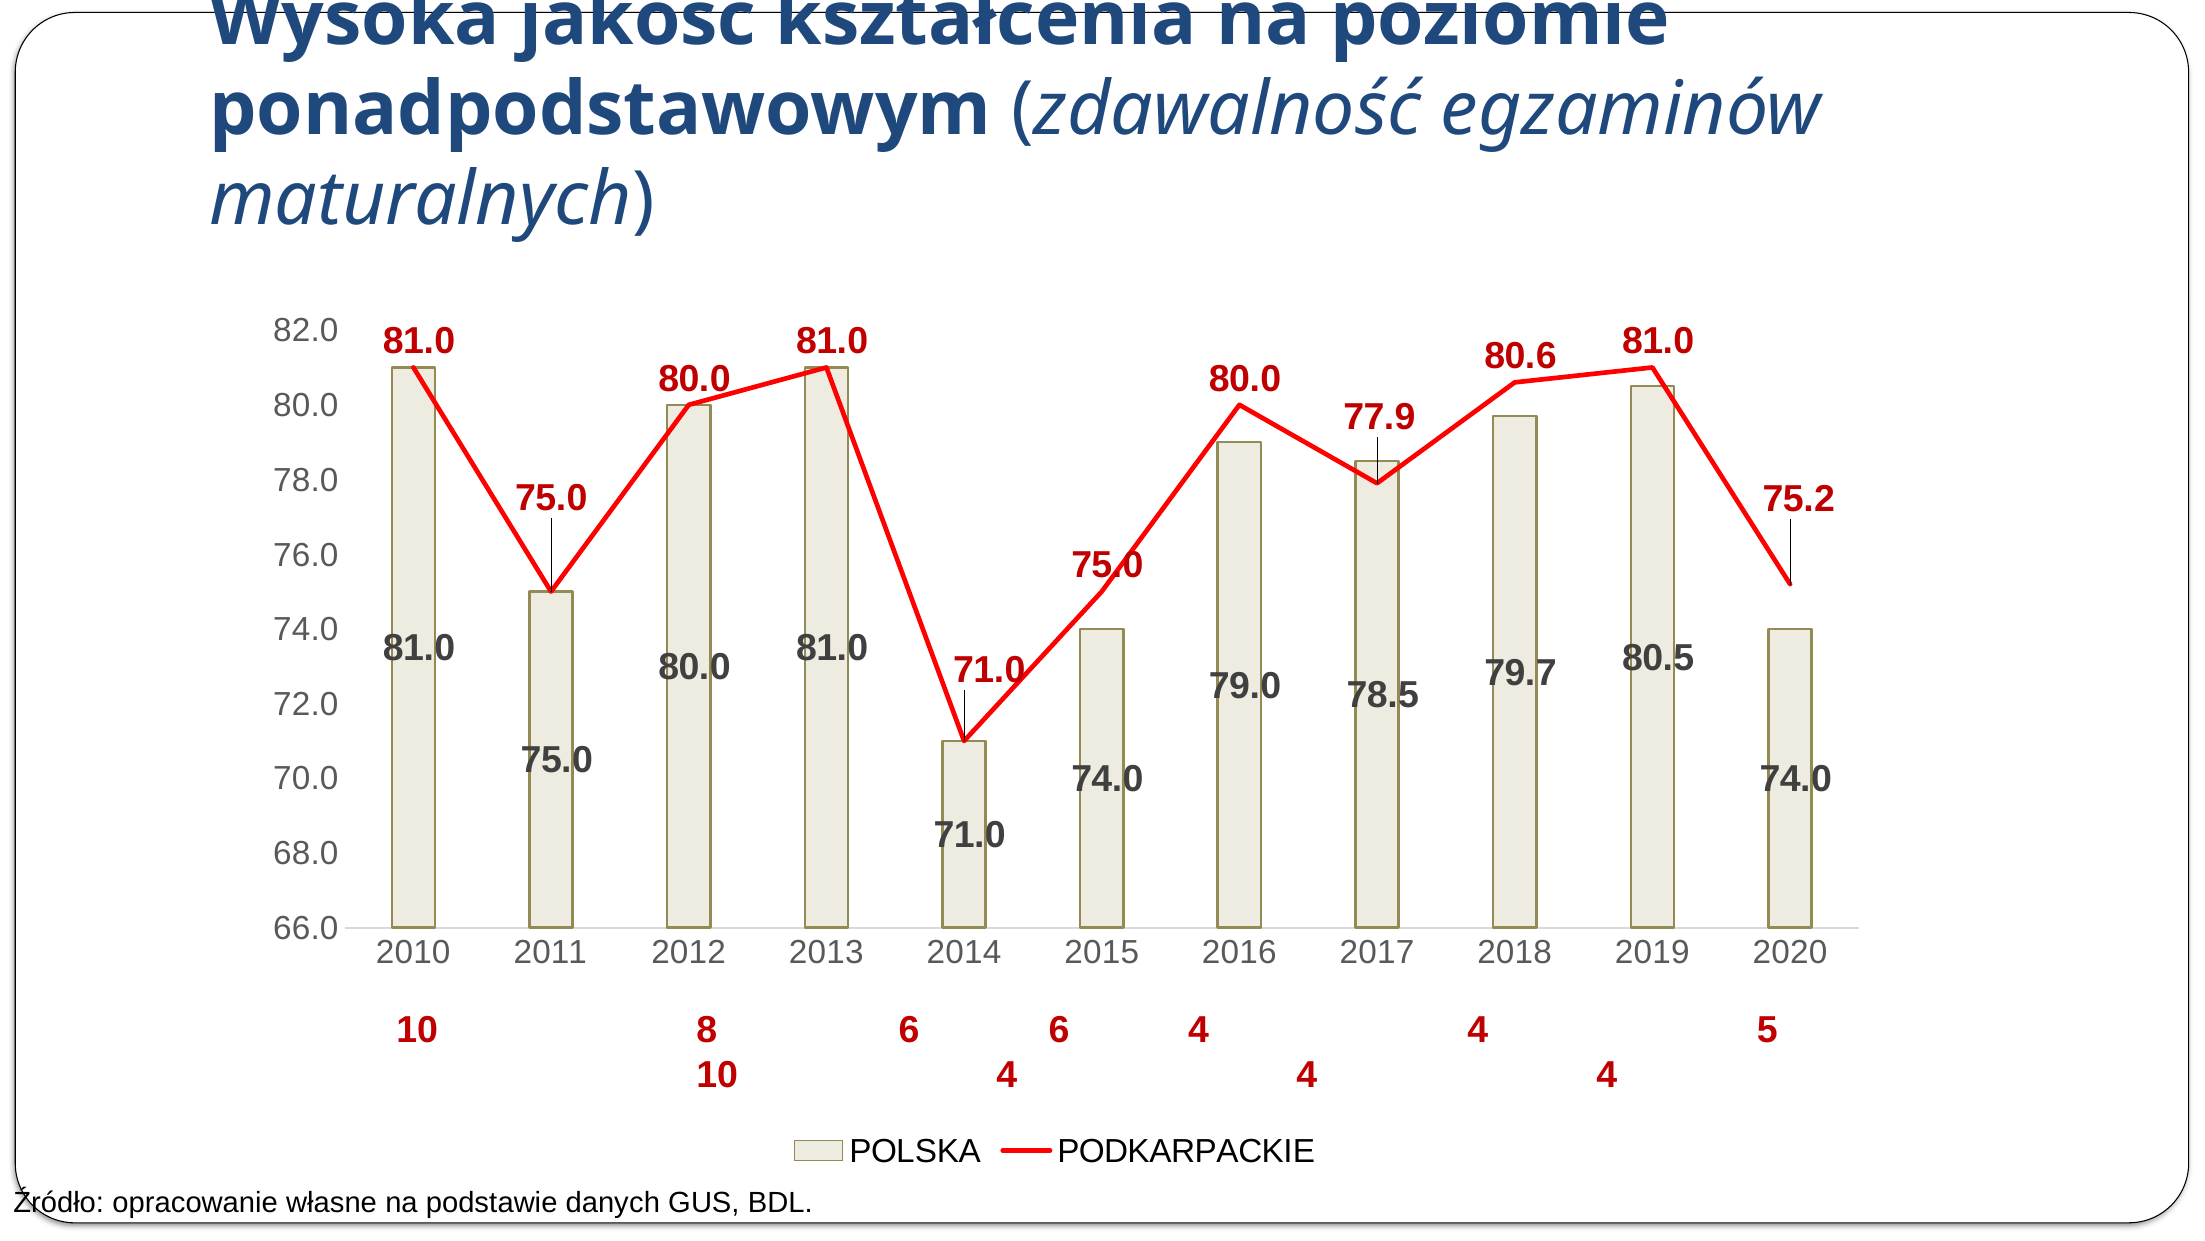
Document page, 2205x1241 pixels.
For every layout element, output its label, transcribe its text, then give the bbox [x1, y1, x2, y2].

title Wysoka jakość kształcenia na poziomie ponadpodstawowym (zdawalność egzaminów maturalnych) [192, 49, 2095, 257]
chart [227, 300, 1883, 1176]
text_box Źródło: opracowanie własne na podstawie danych GUS, BDL. [0, 1175, 961, 1226]
